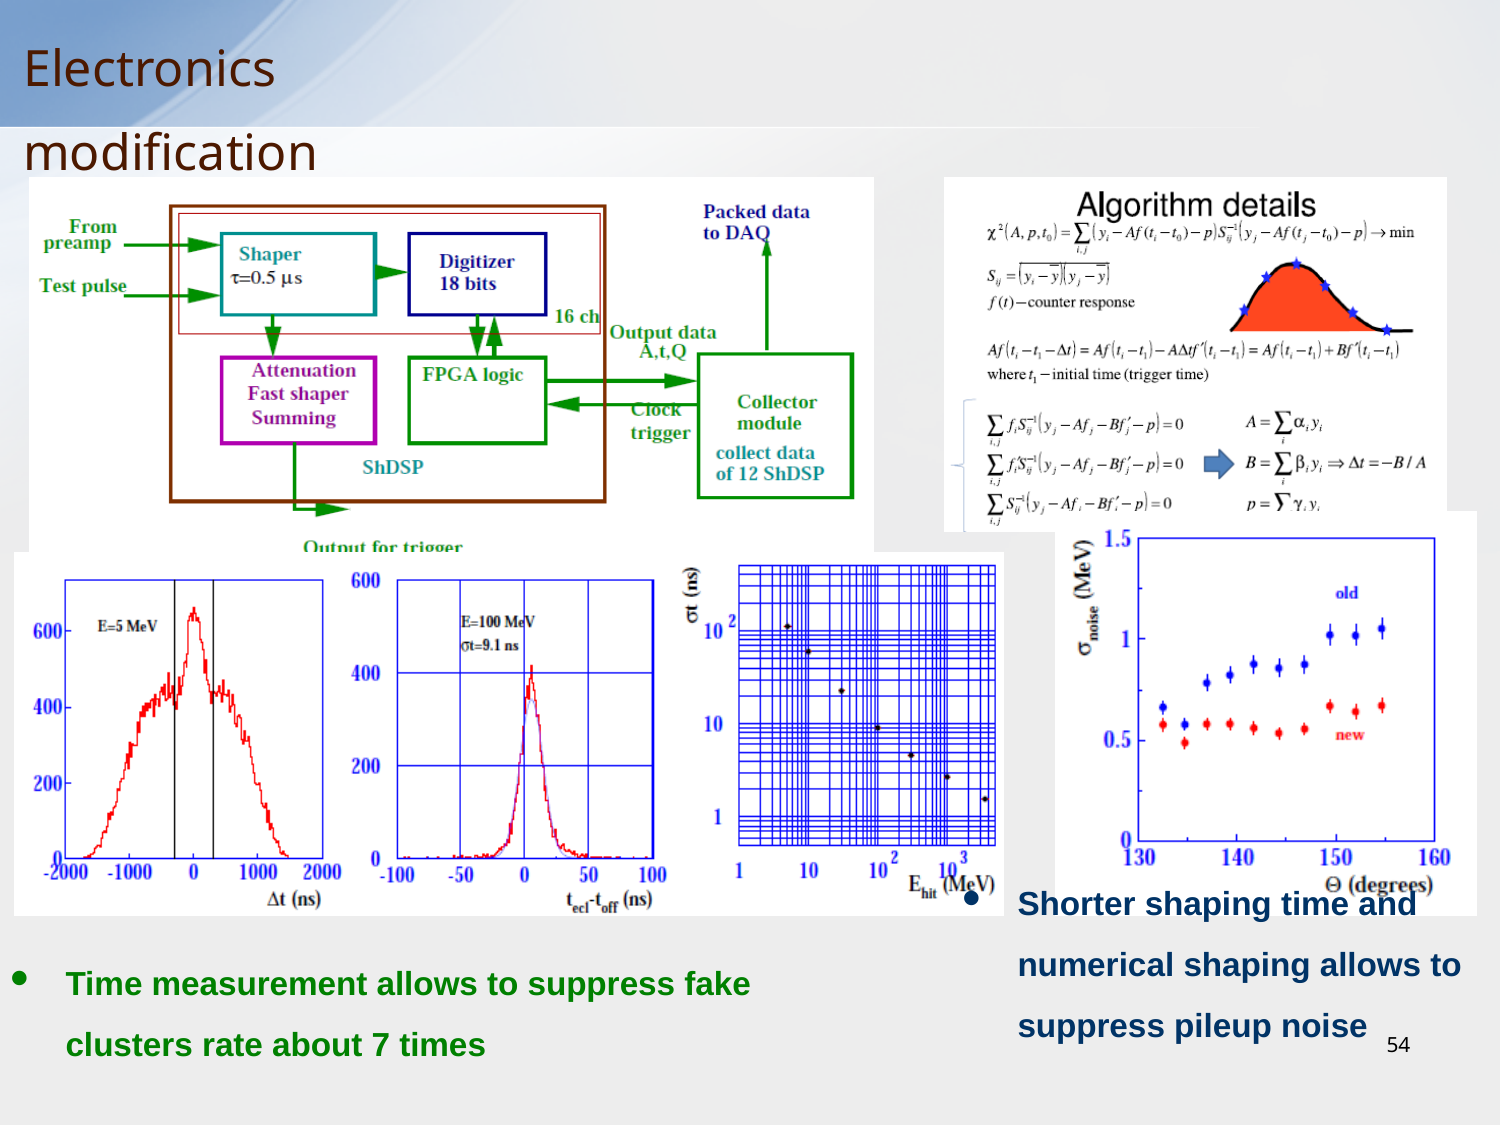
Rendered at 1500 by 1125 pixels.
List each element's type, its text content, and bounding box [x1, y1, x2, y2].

slide_number 54 [1074, 1024, 1425, 1103]
title Electronics modification [8, 0, 591, 188]
text_box Time measurement allows to suppress fake clusters rate about 7 times [10, 940, 881, 1064]
text_box Shorter shaping time and numerical shaping allows to suppress pileup noise [962, 860, 1469, 1045]
picture [0, 0, 1500, 917]
